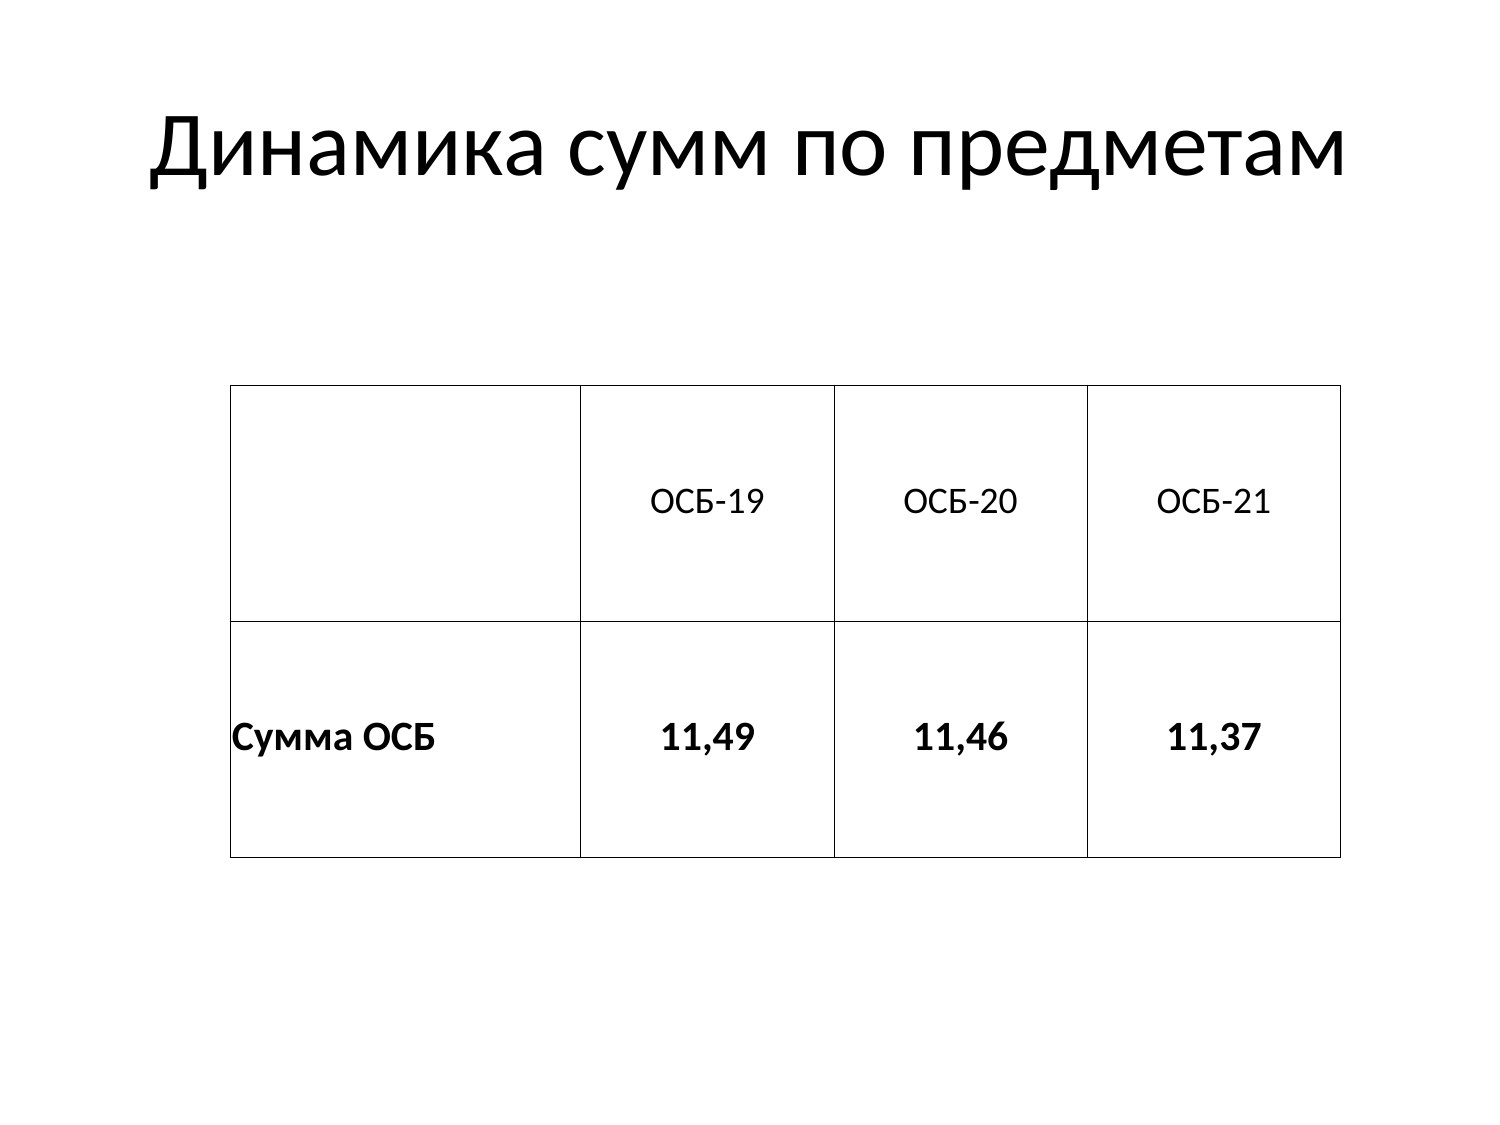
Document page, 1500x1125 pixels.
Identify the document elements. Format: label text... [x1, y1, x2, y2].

table_cell 11,37 [1088, 622, 1340, 857]
table_header ОСБ-21 [1088, 386, 1340, 621]
table_cell 11,49 [581, 622, 834, 857]
table_header ОСБ-20 [835, 386, 1087, 621]
table_cell Сумма ОСБ [231, 622, 580, 857]
table_header ОСБ-19 [581, 386, 834, 621]
table_cell 11,46 [835, 622, 1087, 857]
table_header [231, 386, 580, 621]
title Динамика сумм по предметам [75, 45, 1425, 233]
